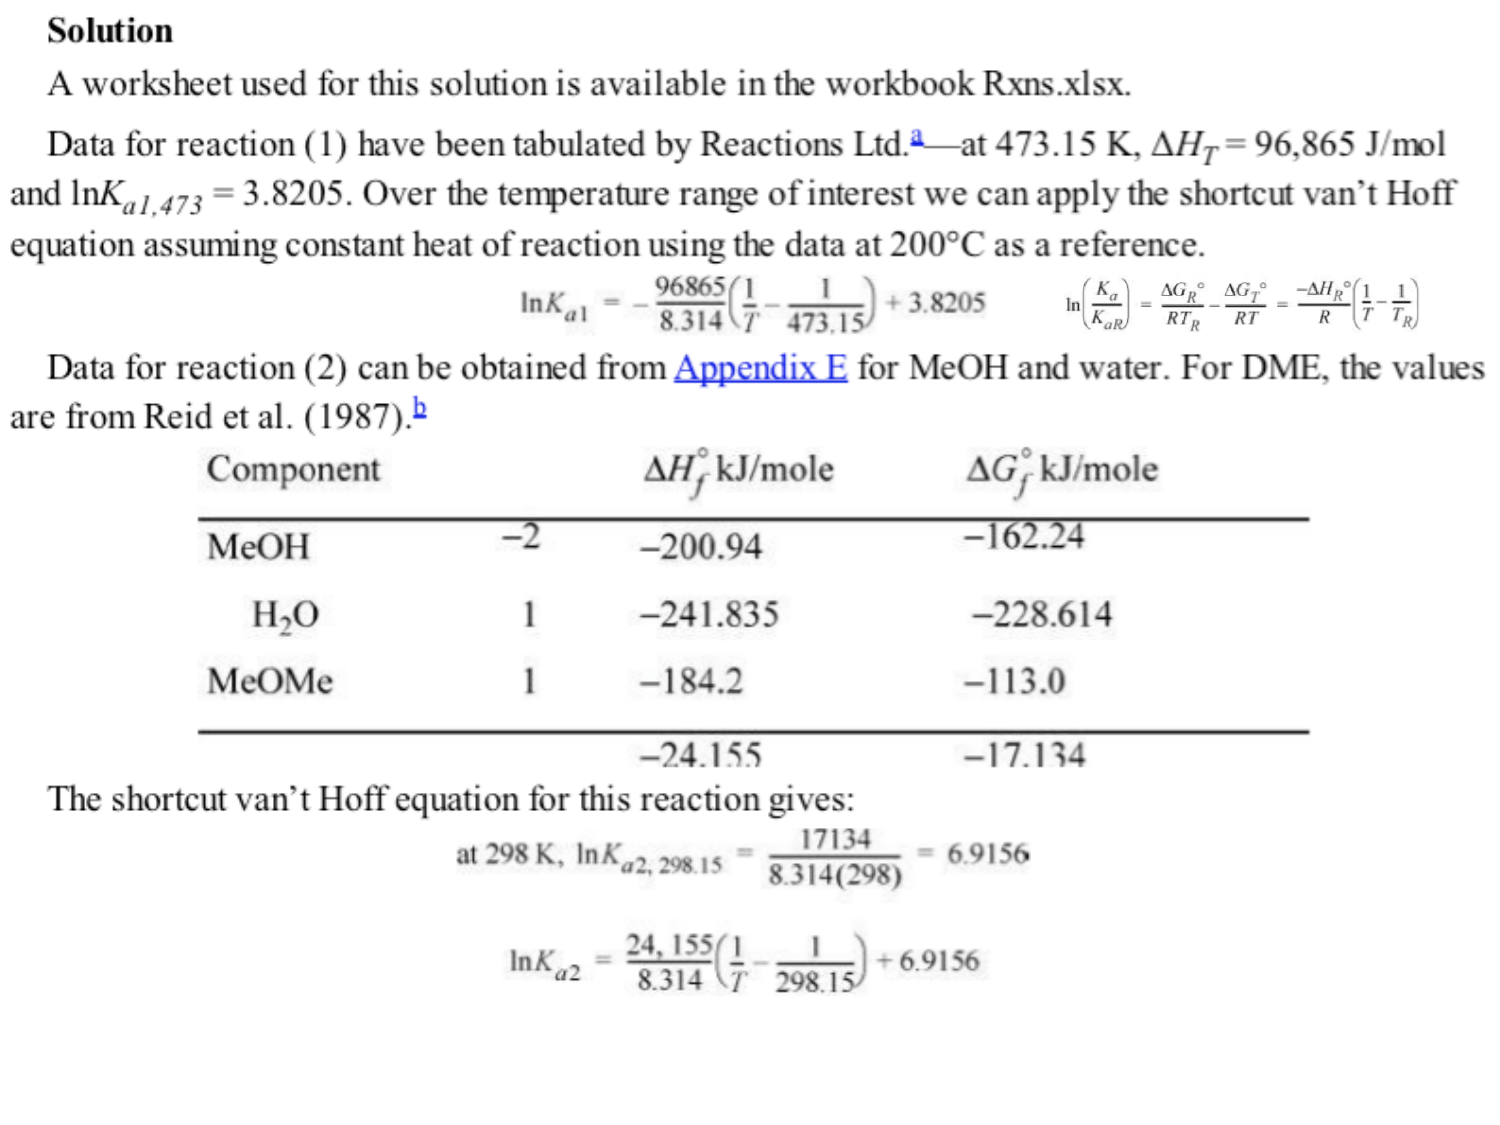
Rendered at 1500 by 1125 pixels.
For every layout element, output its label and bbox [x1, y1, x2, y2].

picture [0, 0, 1500, 1010]
